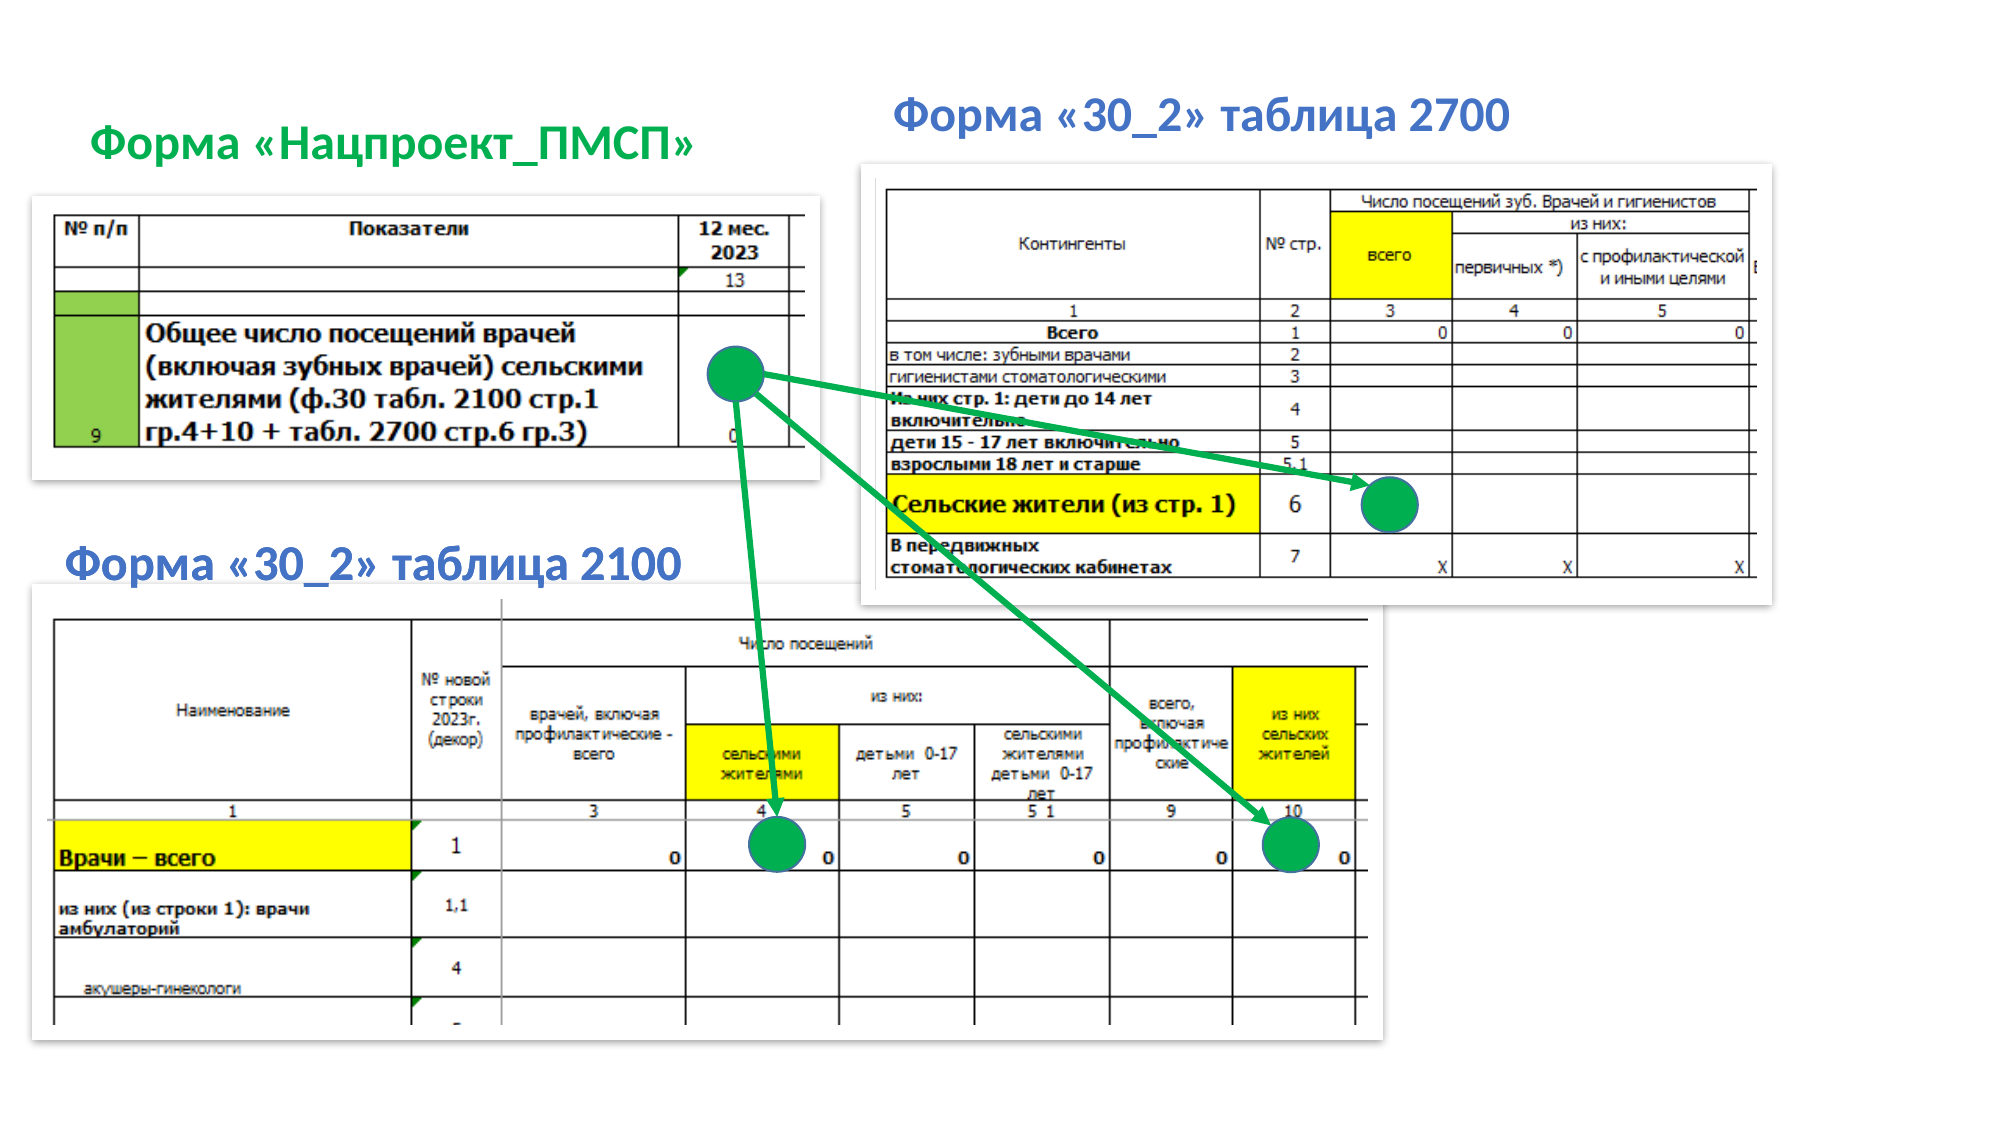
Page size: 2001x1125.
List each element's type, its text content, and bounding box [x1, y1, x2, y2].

text_box Форма «30_2» таблица 2100 [49, 522, 697, 598]
text_box Форма «30_2» таблица 2700 [878, 73, 1525, 149]
text_box Форма «Нацпроект_ПМСП» [75, 102, 714, 177]
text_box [755, 393, 1271, 826]
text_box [763, 374, 1370, 486]
picture [46, 598, 1369, 1026]
picture [46, 210, 806, 466]
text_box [735, 401, 755, 817]
picture [875, 178, 1758, 590]
